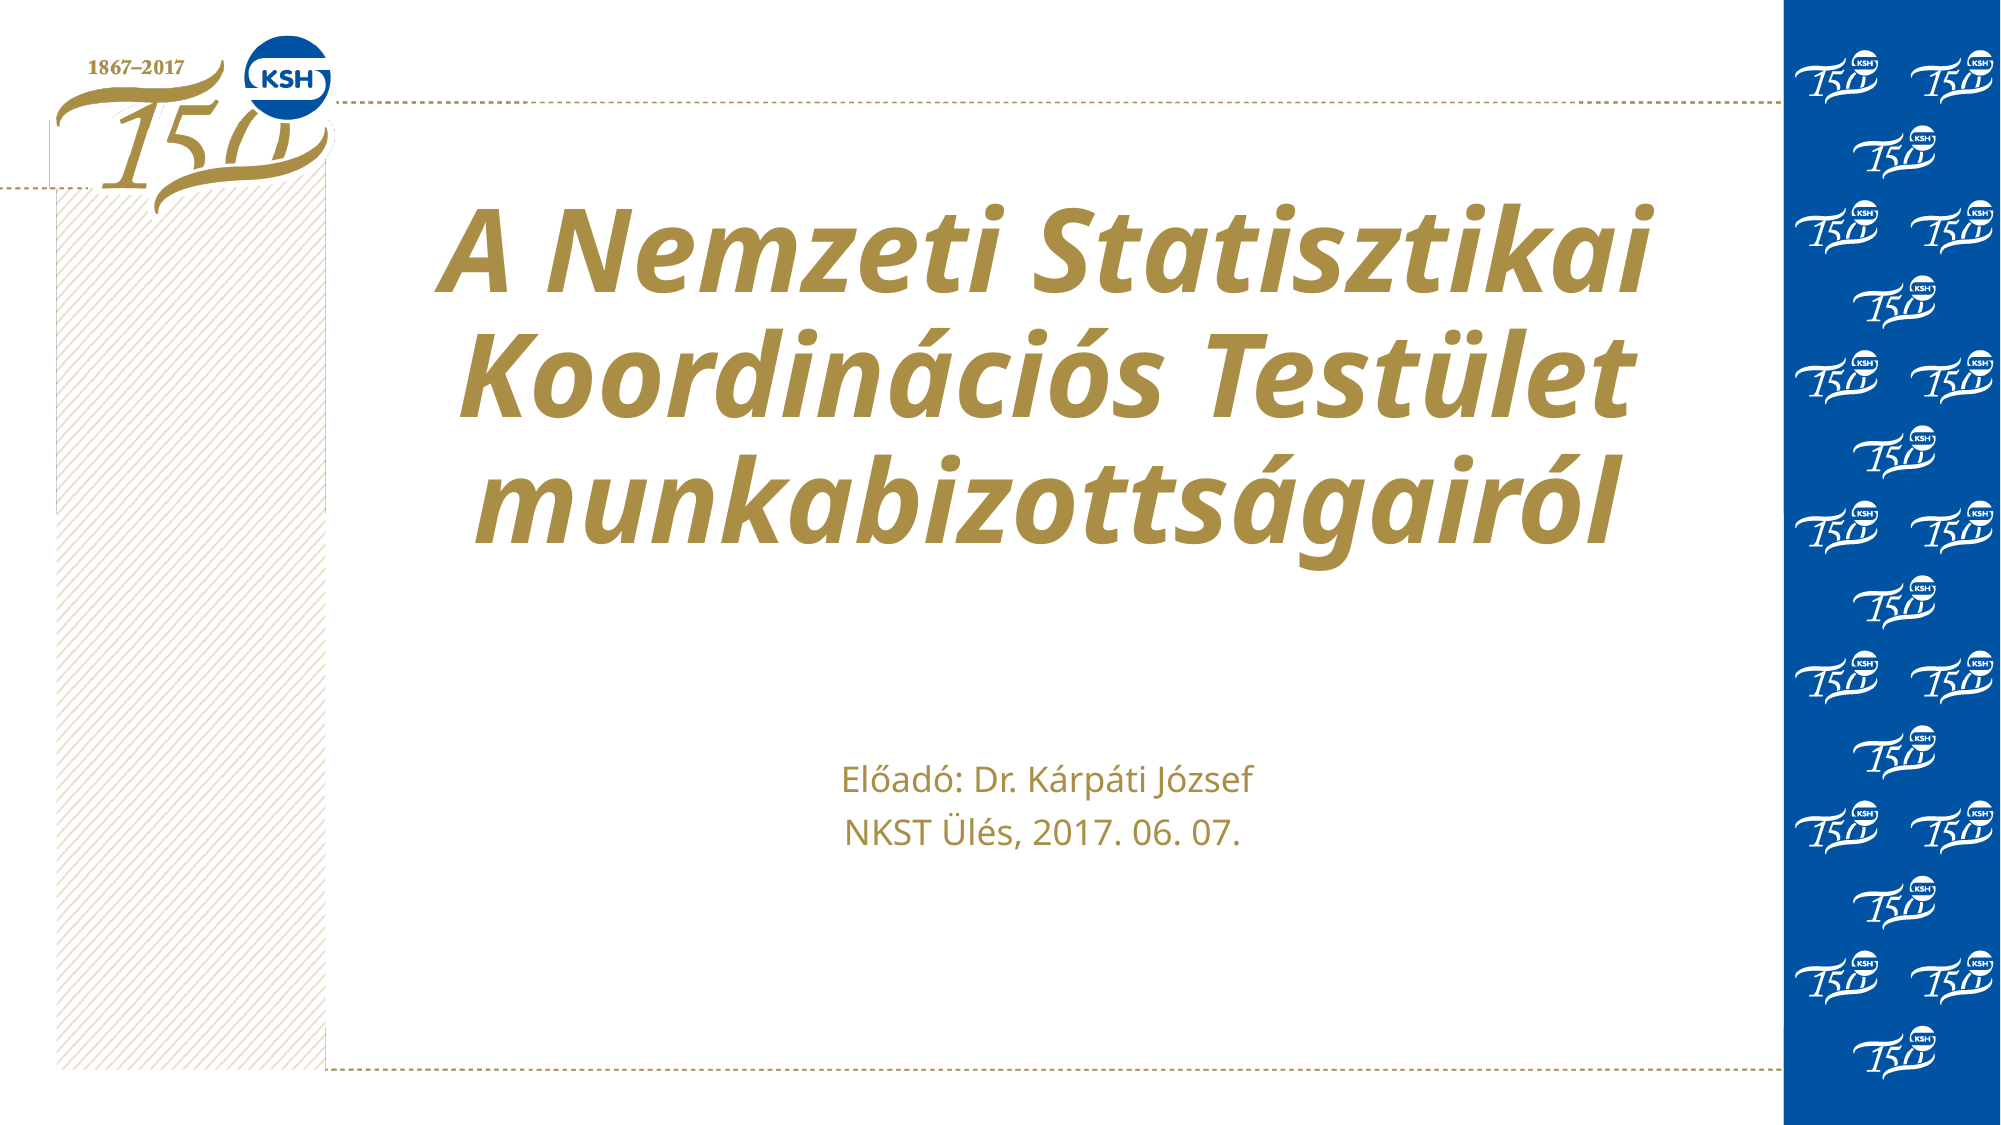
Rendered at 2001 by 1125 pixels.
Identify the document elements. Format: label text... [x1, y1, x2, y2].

subtitle Előadó: Dr. Kárpáti József NKST Ülés, 2017. 06. 07. [344, 590, 1750, 863]
picture [0, 0, 2001, 1125]
title A Nemzeti Statisztikai Koordinációs Testület munkabizottságairól [344, 184, 1750, 576]
